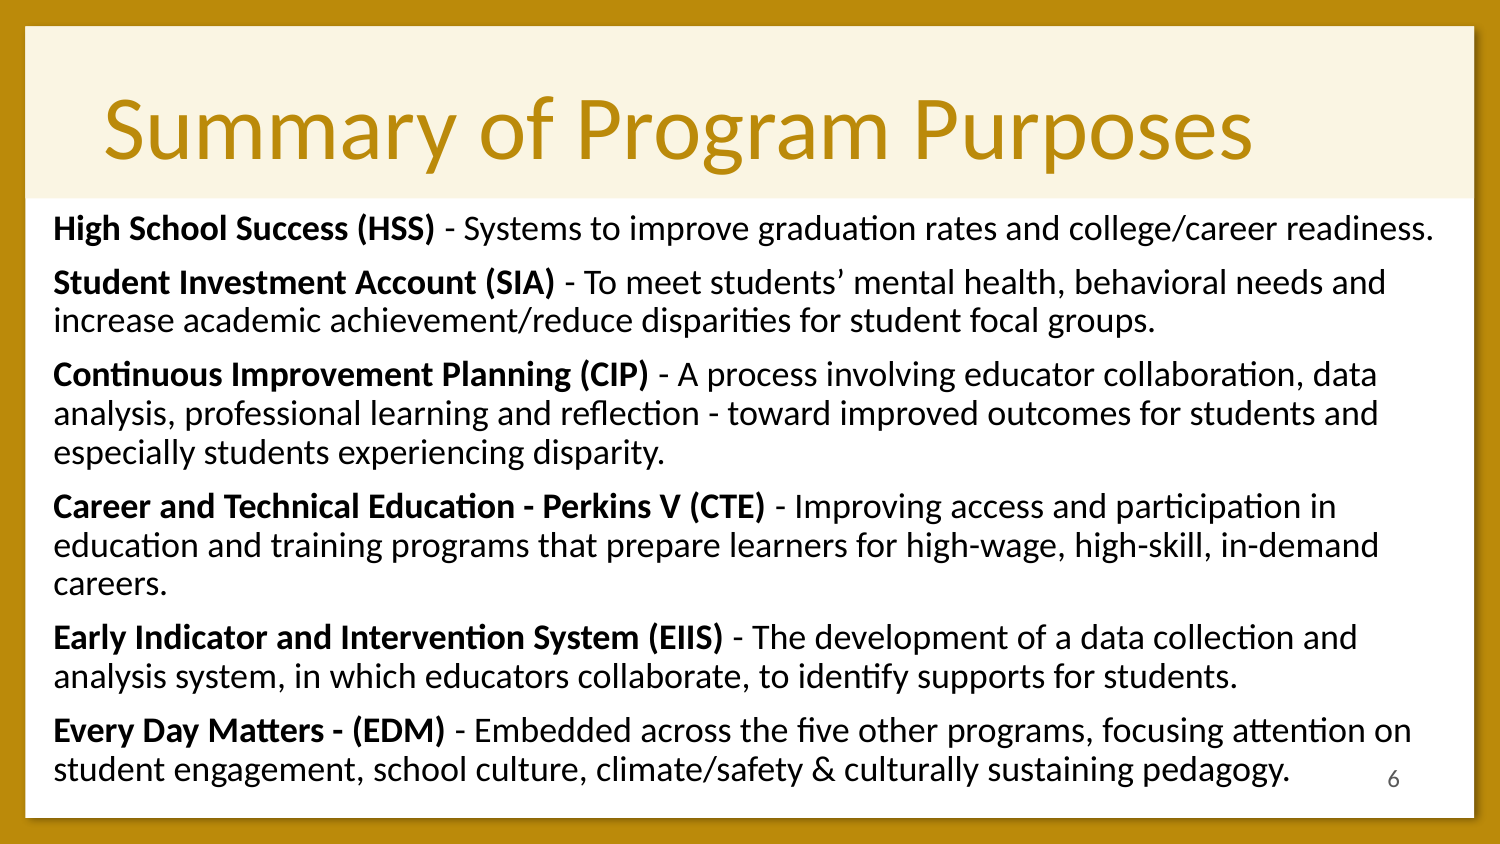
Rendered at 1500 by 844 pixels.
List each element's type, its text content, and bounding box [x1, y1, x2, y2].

list High School Success (HSS) - Systems to improve graduation rates and college/career readiness. Student Investment Account (SIA) - To meet students’ mental health, behavioral needs and increase academic achievement/reduce disparities for student focal groups. Continuous Improvement Planning (CIP) - A process involving educator collaboration, data analysis, professional learning and reflection - toward improved outcomes for students and especially students experiencing disparity. Career and Technical Education - Perkins V (CTE) - Improving access and participation in education and training programs that prepare learners for high-wage, high-skill, in-demand careers. Early Indicator and Intervention System (EIIS) - The development of a data collection and analysis system, in which educators collaborate, to identify supports for students. Every Day Matters - (EDM) - Embedded across the five other programs, focusing attention on student engagement, school culture, climate/safety & culturally sustaining pedagogy. [38, 201, 1470, 817]
slide_number ‹#› [1059, 755, 1416, 801]
title Summary of Program Purposes [88, 56, 1416, 187]
